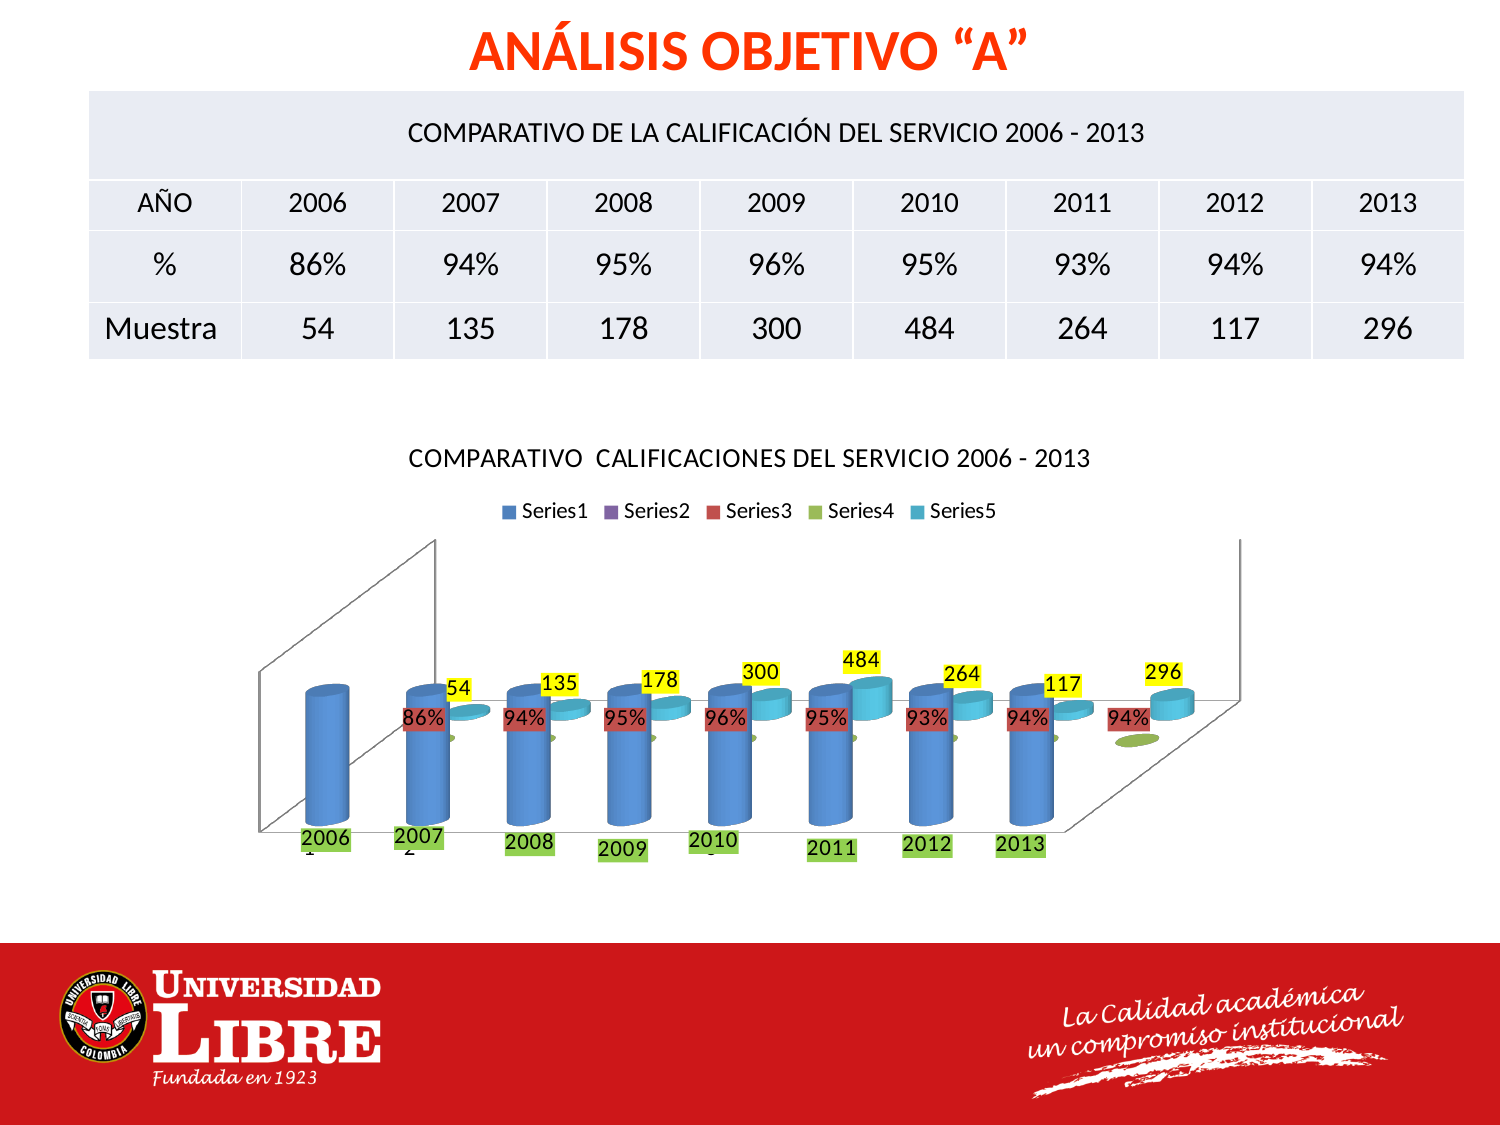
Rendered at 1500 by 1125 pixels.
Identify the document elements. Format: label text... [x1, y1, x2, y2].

table_cell 484 [854, 303, 1005, 359]
table_cell 95% [854, 231, 1005, 302]
table_cell 2006 [242, 181, 393, 230]
table_cell 264 [1007, 303, 1158, 359]
table_cell 95% [548, 231, 699, 302]
table_cell 178 [548, 303, 699, 359]
table_cell 117 [1160, 303, 1311, 359]
chart [123, 420, 1377, 871]
table_cell 54 [242, 303, 393, 359]
table_cell 94% [1160, 231, 1311, 302]
table_cell 2012 [1160, 181, 1311, 230]
table_cell 94% [1313, 231, 1464, 302]
table_cell 135 [395, 303, 546, 359]
table_cell 2009 [701, 181, 852, 230]
table_cell 2008 [548, 181, 699, 230]
table_cell 2010 [854, 181, 1005, 230]
table_cell % [89, 231, 241, 302]
table_cell AÑO [89, 181, 241, 230]
table_cell 94% [395, 231, 546, 302]
picture [0, 943, 1500, 1125]
table_cell Muestra [89, 303, 241, 359]
table_cell 2007 [395, 181, 546, 230]
table_cell 86% [242, 231, 393, 302]
table_cell 2011 [1007, 181, 1158, 230]
table_header COMPARATIVO DE LA CALIFICACIÓN DEL SERVICIO 2006 - 2013 [89, 91, 1464, 179]
table_cell 93% [1007, 231, 1158, 302]
title ANÁLISIS OBJETIVO “A” [75, 0, 1425, 100]
table_cell 96% [701, 231, 852, 302]
table_cell 296 [1313, 303, 1464, 359]
table_cell 2013 [1313, 181, 1464, 230]
table_cell 300 [701, 303, 852, 359]
